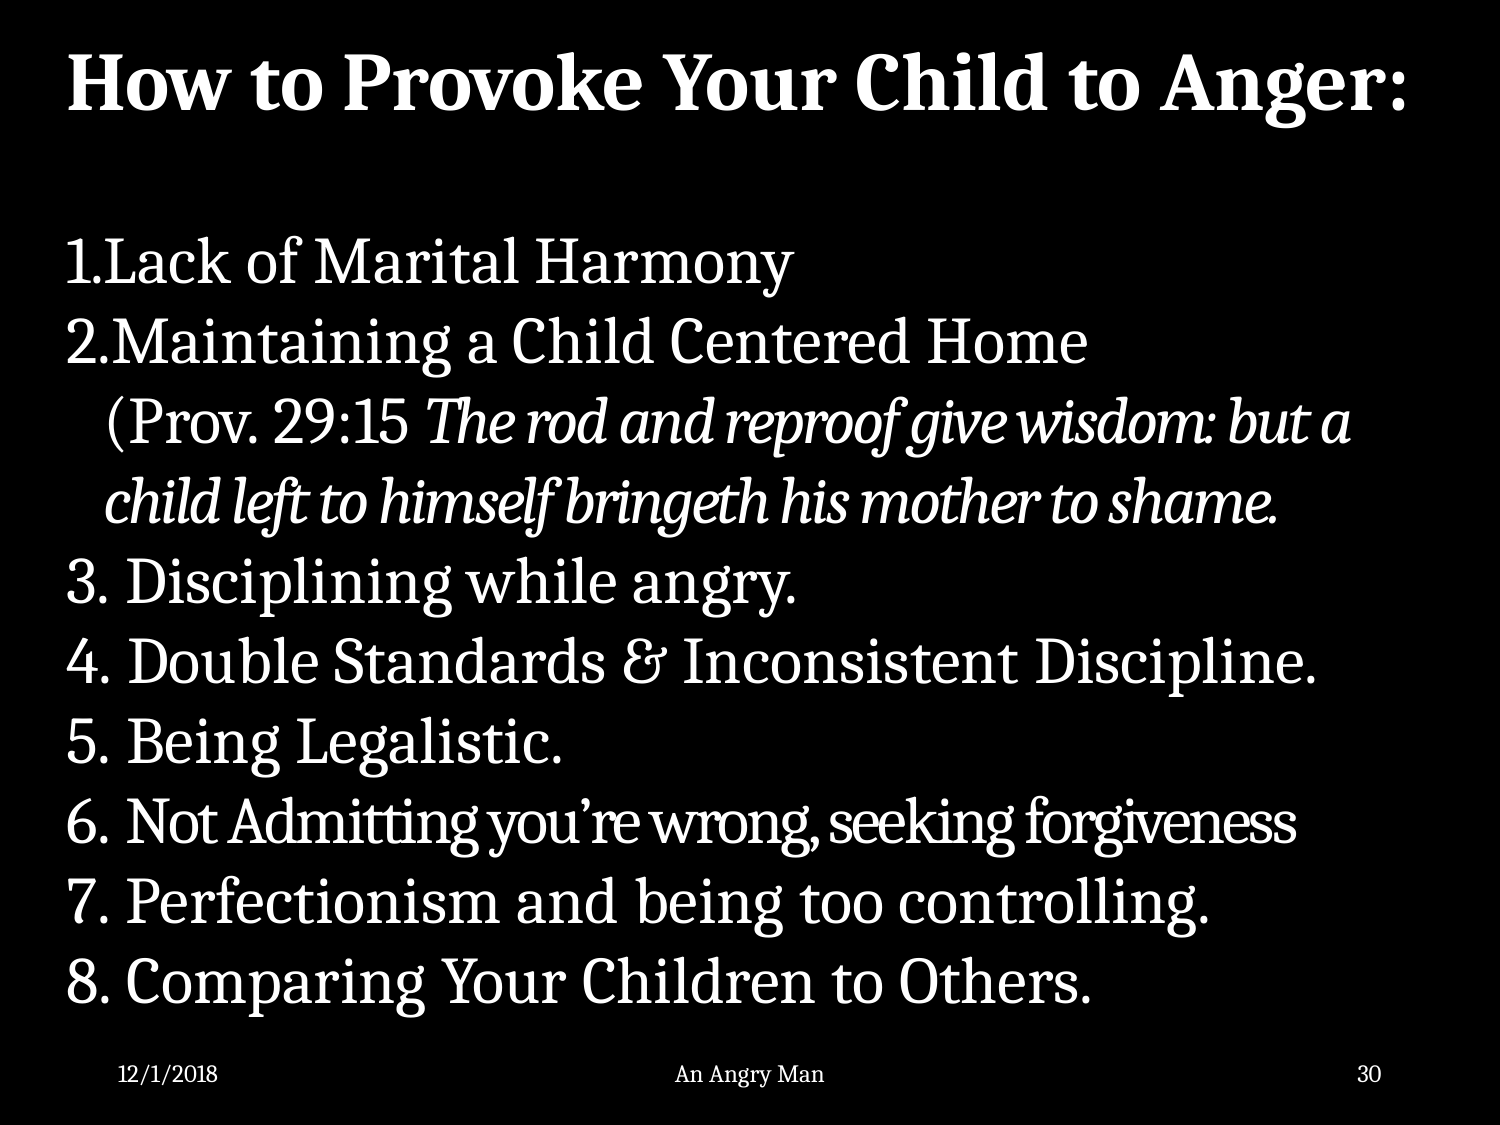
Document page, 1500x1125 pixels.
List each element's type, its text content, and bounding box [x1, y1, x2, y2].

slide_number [103, 1042, 441, 1103]
text_box How to Provoke Your Child to Anger: Lack of Marital Harmony Maintaining a Child Centered Home (Prov. 29:15 The rod and reproof give wisdom: but a child left to himself bringeth his mother to shame. Disciplining while angry. Double Standards & Inconsistent Discipline. Being Legalistic. Not Admitting you’re wrong, seeking forgiveness Perfectionism and being too controlling. Comparing Your Children to Others. [13, 27, 1487, 1017]
footer An Angry Man [496, 1042, 1004, 1103]
slide_number 30 [1059, 1042, 1397, 1103]
